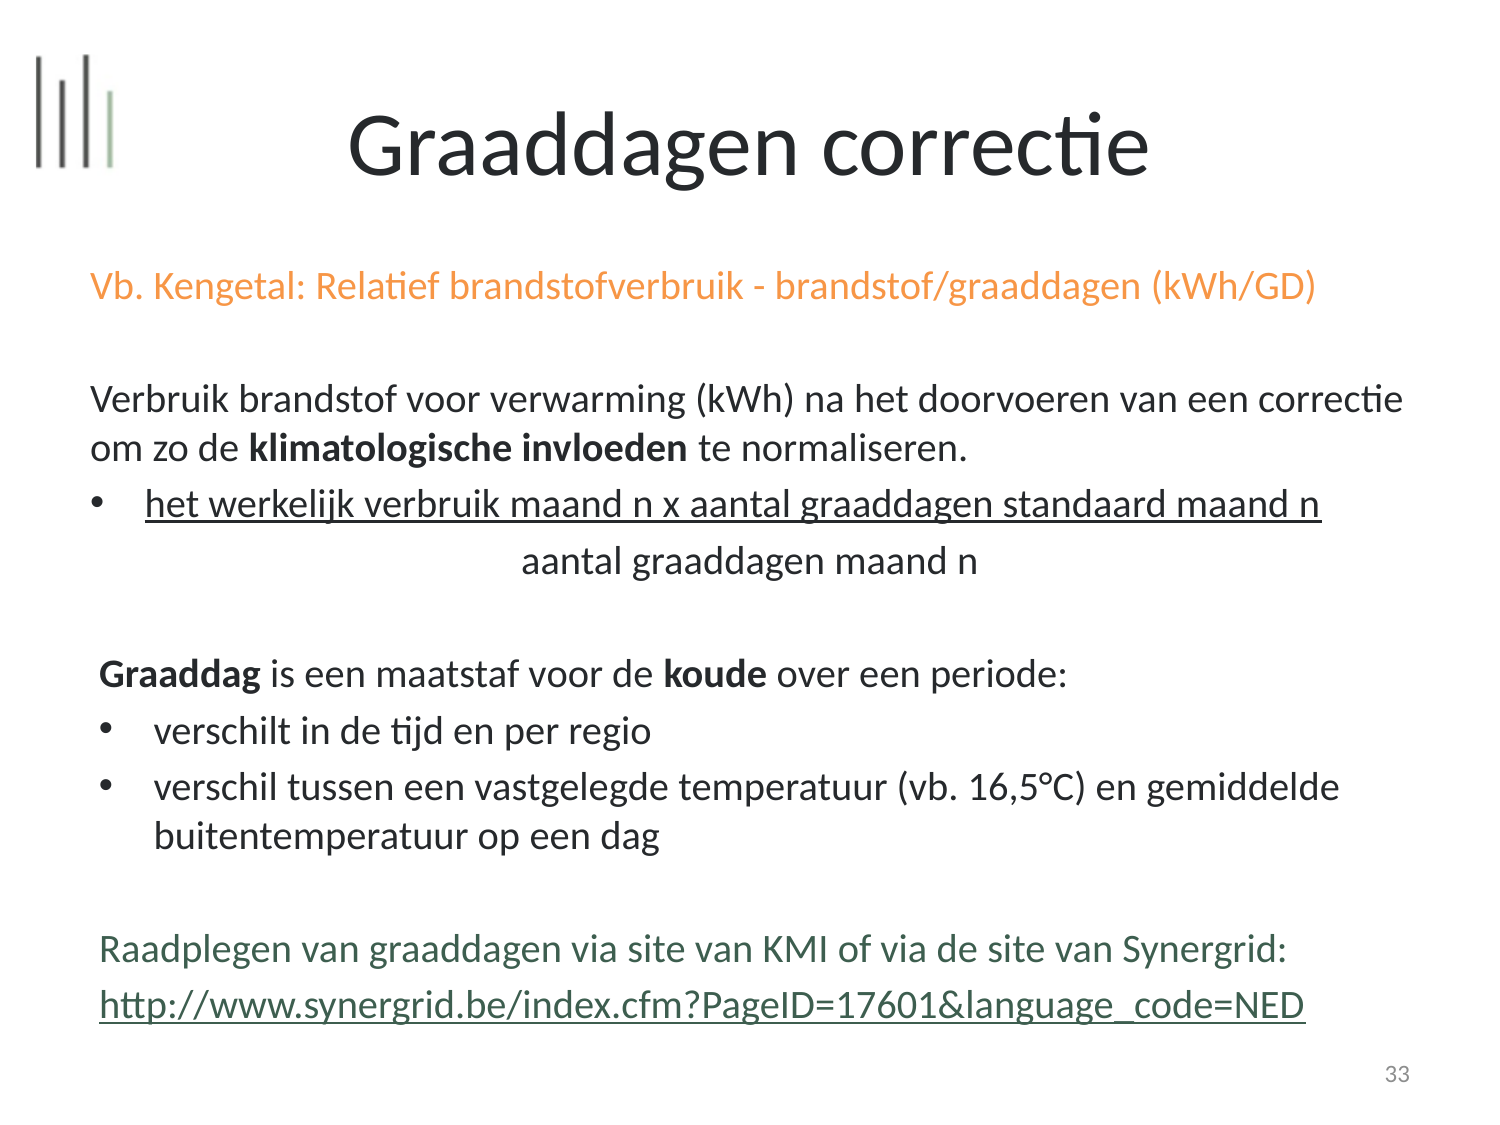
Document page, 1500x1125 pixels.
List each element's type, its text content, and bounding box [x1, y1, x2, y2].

picture [35, 54, 133, 176]
title Graaddagen correctie [75, 45, 1425, 233]
list Vb. Kengetal: Relatief brandstofverbruik - brandstof/graaddagen (kWh/GD) Verbruik brandstof voor verwarming (kWh) na het doorvoeren van een correctie om zo de klimatologische invloeden te normaliseren. het werkelijk verbruik maand n x aantal graaddagen standaard maand n aantal graaddagen maand n Graaddag is een maatstaf voor de koude over een periode: verschilt in de tijd en per regio verschil tussen een vastgelegde temperatuur (vb. 16,5°C) en gemiddelde buitentemperatuur op een dag Raadplegen van graaddagen via site van KMI of via de site van Synergrid: http://www.synergrid.be/index.cfm?PageID=17601&language_code=NED [75, 251, 1425, 1035]
slide_number 33 [1074, 1042, 1425, 1103]
